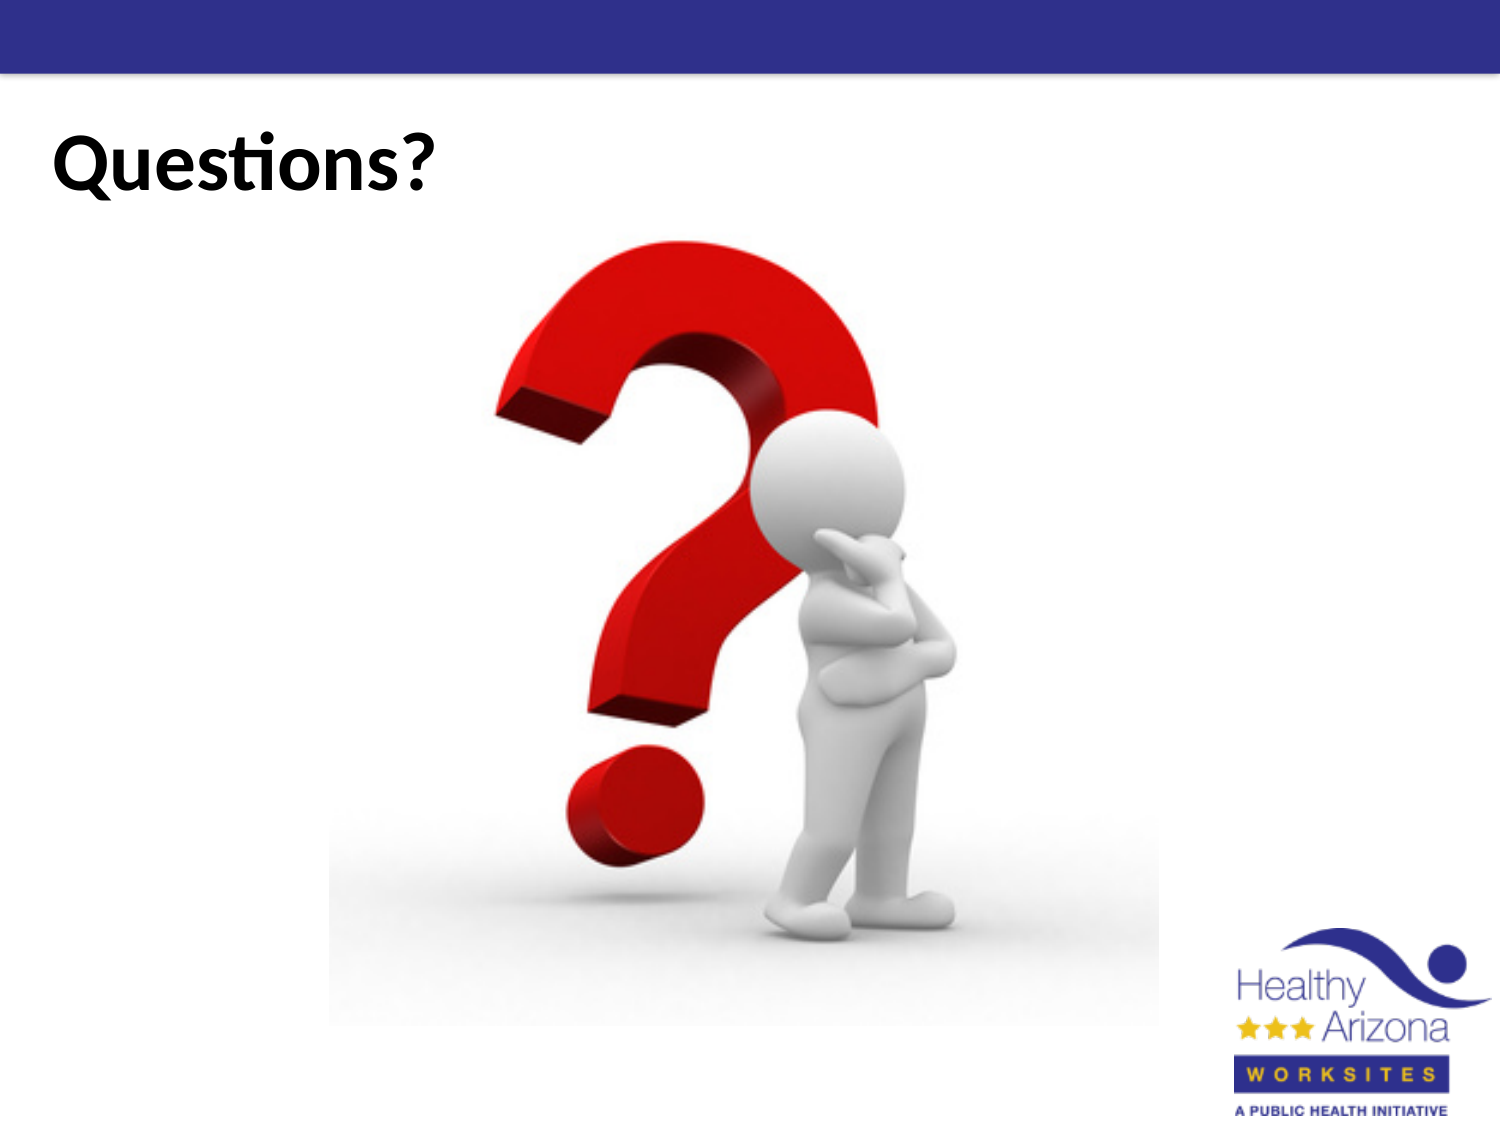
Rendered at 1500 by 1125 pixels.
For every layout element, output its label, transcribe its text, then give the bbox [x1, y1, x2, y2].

text_box Questions? [37, 99, 1450, 254]
text_box [0, 0, 1500, 74]
picture [328, 196, 1159, 1027]
picture [1234, 928, 1492, 1117]
